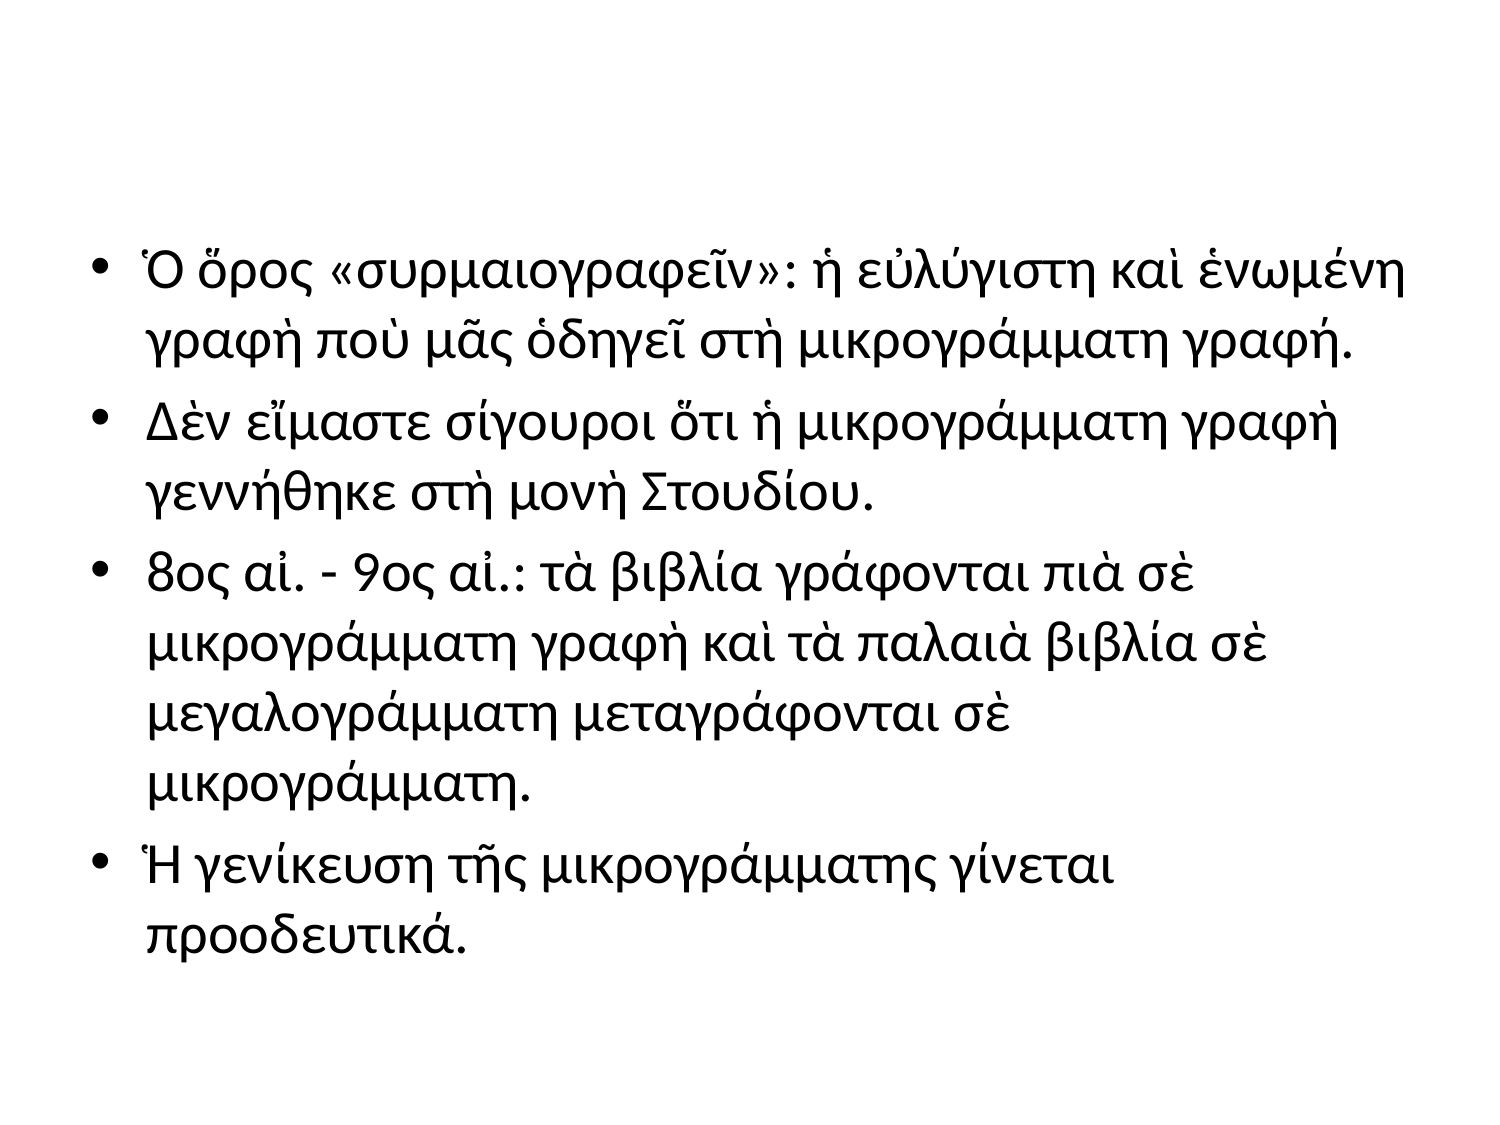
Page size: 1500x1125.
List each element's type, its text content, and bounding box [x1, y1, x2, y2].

list Ὁ ὅρος «συρμαιογραφεῖν»: ἡ εὐλύγιστη καὶ ἑνωμένη γραφὴ ποὺ μᾶς ὁδηγεῖ στὴ μικρογράμματη γραφή. Δὲν εἴμαστε σίγουροι ὅτι ἡ μικρογράμματη γραφὴ γεννήθηκε στὴ μονὴ Στουδίου. 8ος αἰ. - 9ος αἰ.: τὰ βιβλία γράφονται πιὰ σὲ μικρογράμματη γραφὴ καὶ τὰ παλαιὰ βιβλία σὲ μεγαλογράμματη μεταγράφονται σὲ μικρογράμματη. Ἡ γενίκευση τῆς μικρογράμματης γίνεται προοδευτικά. [75, 222, 1425, 1005]
